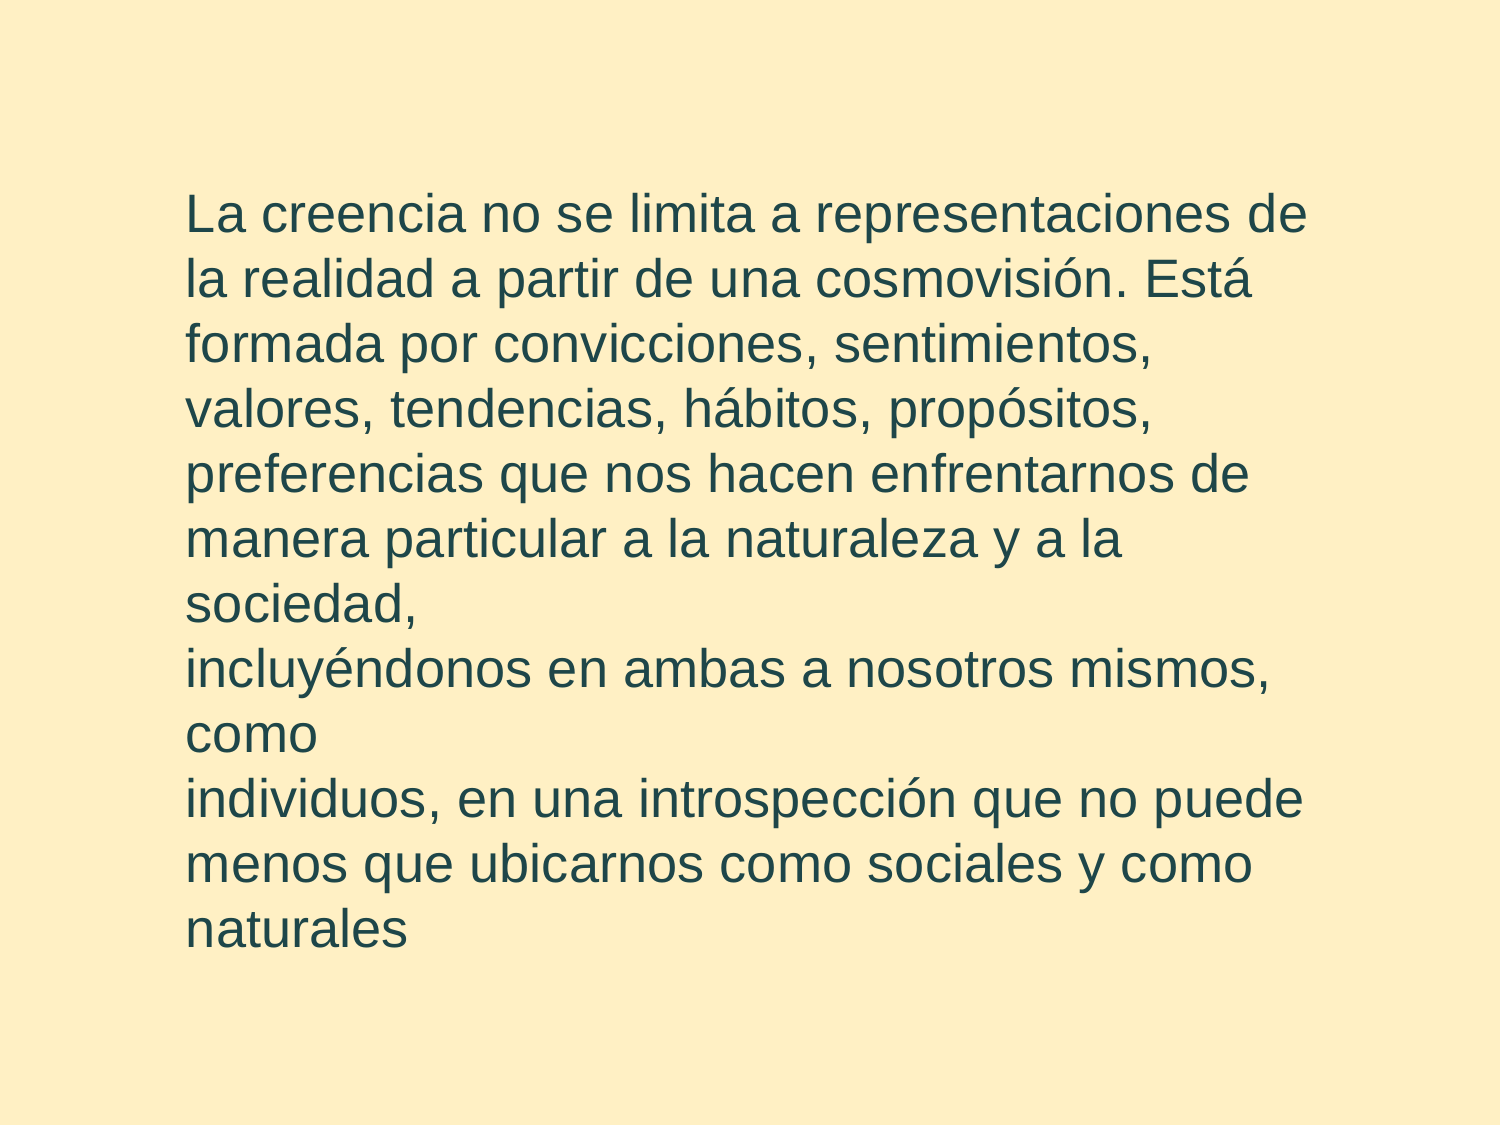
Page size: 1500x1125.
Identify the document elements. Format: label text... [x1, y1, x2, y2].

text_box La creencia no se limita a representaciones de la realidad a partir de una cosmovisión. Está formada por convicciones, sentimientos, valores, tendencias, hábitos, propósitos, preferencias que nos hacen enfrentarnos de manera particular a la naturaleza y a la sociedad, incluyéndonos en ambas a nosotros mismos, como individuos, en una introspección que no puede menos que ubicarnos como sociales y como naturales [169, 80, 1331, 1057]
